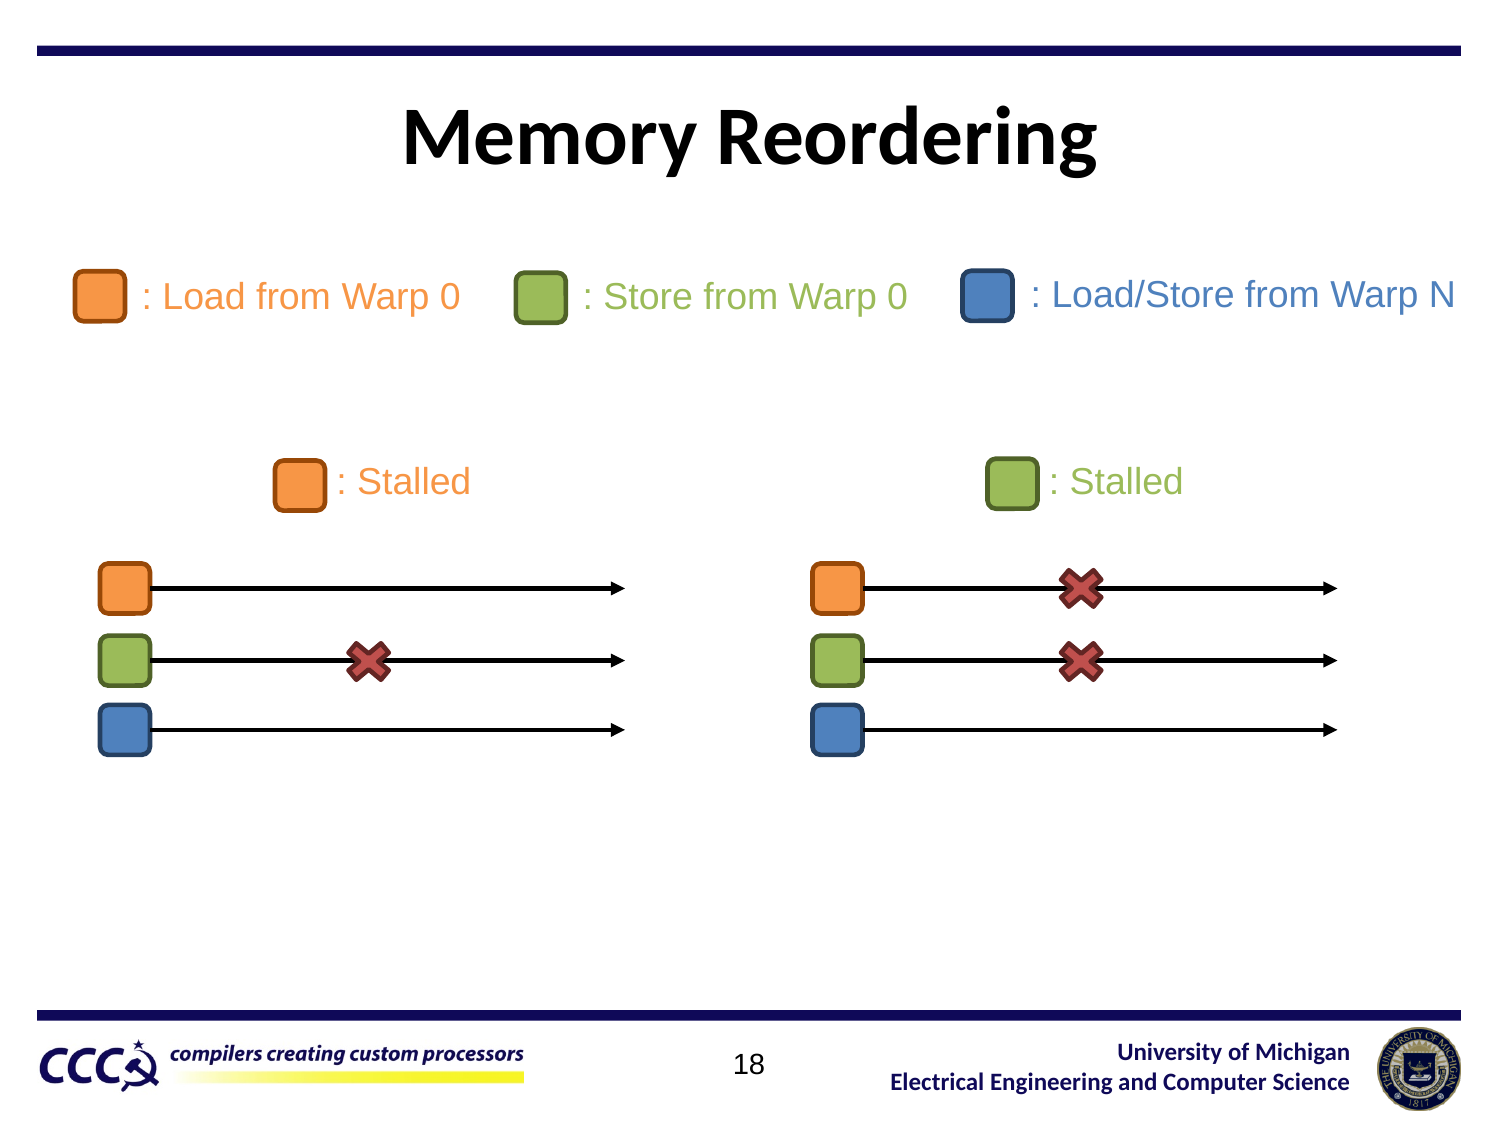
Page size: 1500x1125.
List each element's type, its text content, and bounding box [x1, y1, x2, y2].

text_box [962, 270, 1013, 321]
text_box [1061, 570, 1102, 587]
text_box : Load from Warp 0 [126, 264, 476, 325]
text_box [348, 668, 389, 680]
text_box : Stalled [1033, 449, 1199, 510]
text_box [515, 272, 566, 323]
text_box : Stalled [321, 449, 487, 510]
text_box : Load/Store from Warp N [1015, 262, 1471, 323]
text_box [99, 563, 151, 614]
text_box [812, 635, 863, 686]
text_box [1061, 643, 1102, 659]
text_box [812, 563, 863, 614]
text_box [348, 643, 389, 659]
text_box [1061, 596, 1102, 607]
text_box [99, 635, 151, 686]
text_box [75, 271, 126, 322]
text_box [275, 460, 321, 511]
picture [37, 1039, 524, 1095]
text_box [987, 458, 1038, 509]
text_box [1061, 668, 1102, 680]
text_box : Store from Warp 0 [567, 264, 924, 325]
slide_number 18 [592, 1037, 906, 1113]
title Memory Reordering [112, 62, 1388, 201]
text_box [812, 704, 863, 755]
text_box [99, 704, 151, 755]
